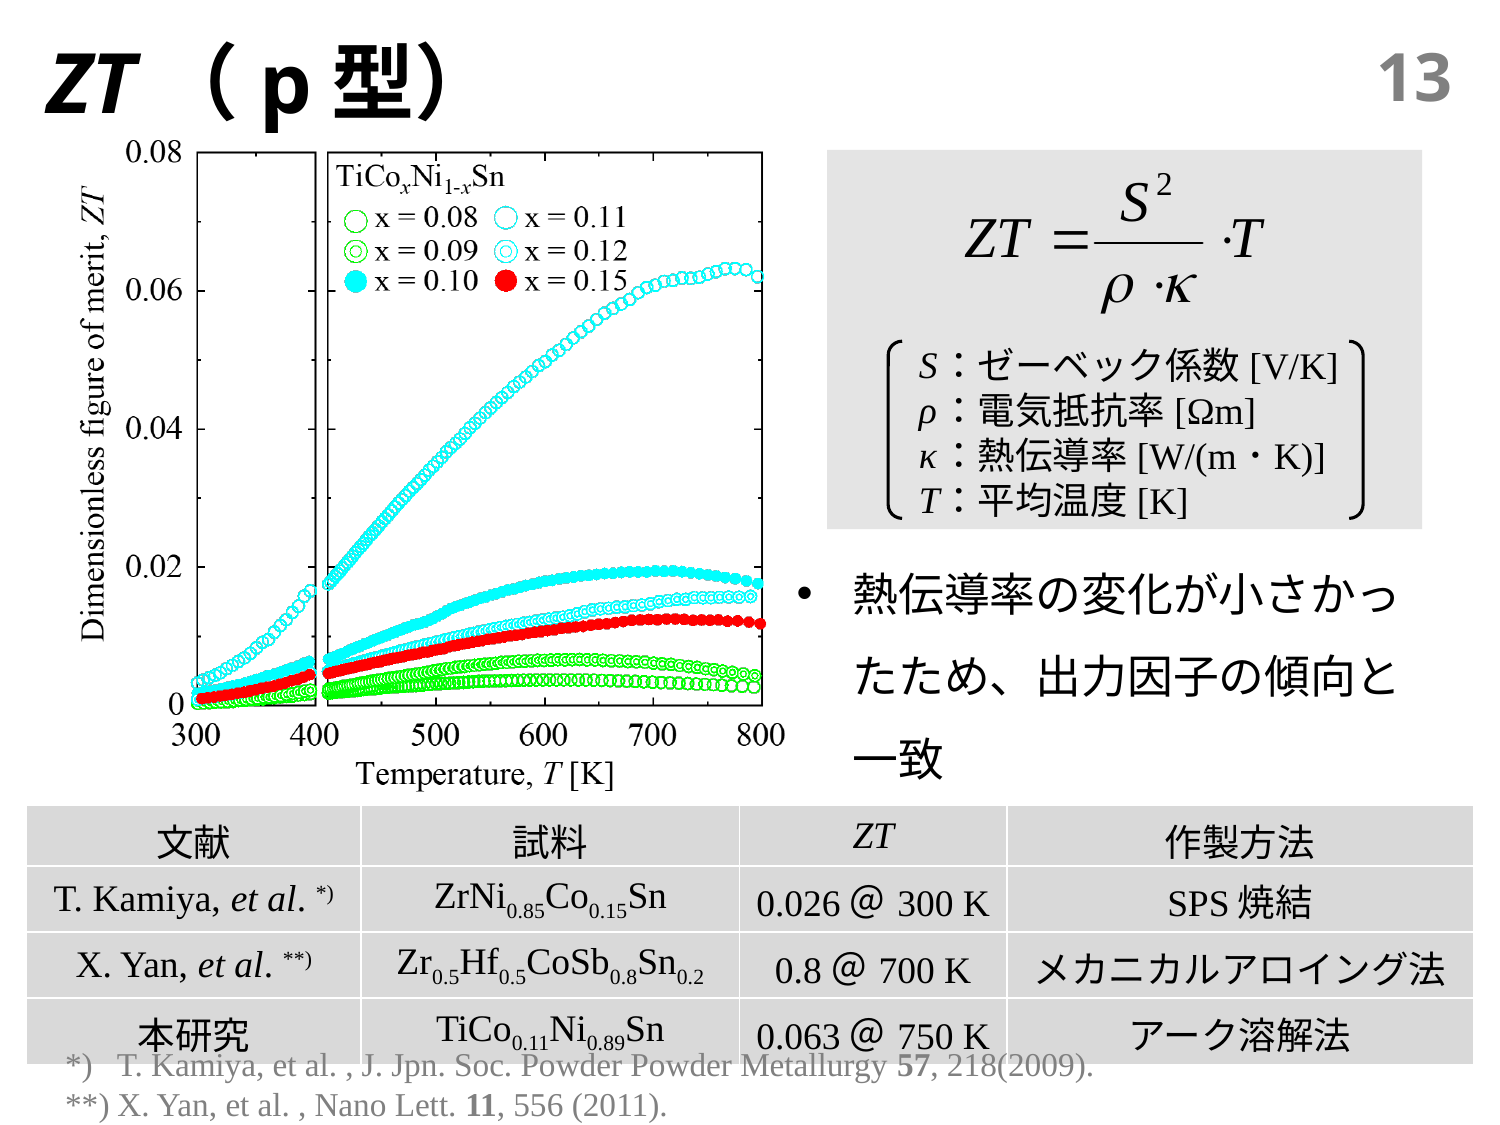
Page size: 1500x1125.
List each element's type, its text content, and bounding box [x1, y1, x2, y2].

table_cell Zr0.5Hf0.5CoSb0.8Sn0.2 [362, 933, 739, 997]
slide_number 13 [1145, 0, 1500, 160]
table_cell T. Kamiya, et al. *) [27, 867, 360, 931]
table_cell 0.026＠300 K [740, 867, 1006, 931]
table_cell ZrNi0.85Co0.15Sn [362, 867, 739, 931]
table_header 試料 [362, 814, 739, 865]
table_header ZT [740, 806, 1006, 865]
picture [64, 125, 786, 814]
table_cell 0.8＠700 K [740, 933, 1006, 997]
text_box 熱伝導率の変化が小さかったため、出力因子の傾向と一致 [796, 538, 1447, 786]
table_cell 0.063＠750 K [740, 999, 1006, 1035]
text_box ZT（p型） [0, 0, 939, 160]
table_cell メカニカルアロイング法 [1008, 933, 1473, 997]
table_header 作製方法 [1008, 806, 1473, 865]
table_header 文献 [27, 806, 360, 865]
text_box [827, 149, 1423, 531]
table_cell アーク溶解法 [1008, 999, 1473, 1064]
text_box *) T. Kamiya, et al. , J. Jpn. Soc. Powder Powder Metallurgy 57, 218(2009). **) X. Yan, et al. , Nano Lett. 11, 556 (2011). [50, 1035, 1354, 1125]
table_cell SPS焼結 [1008, 867, 1473, 931]
table_cell 本研究 [27, 999, 360, 1064]
table_cell X. Yan, et al. **) [27, 933, 360, 997]
table_cell TiCo0.11Ni0.89Sn [362, 999, 739, 1035]
